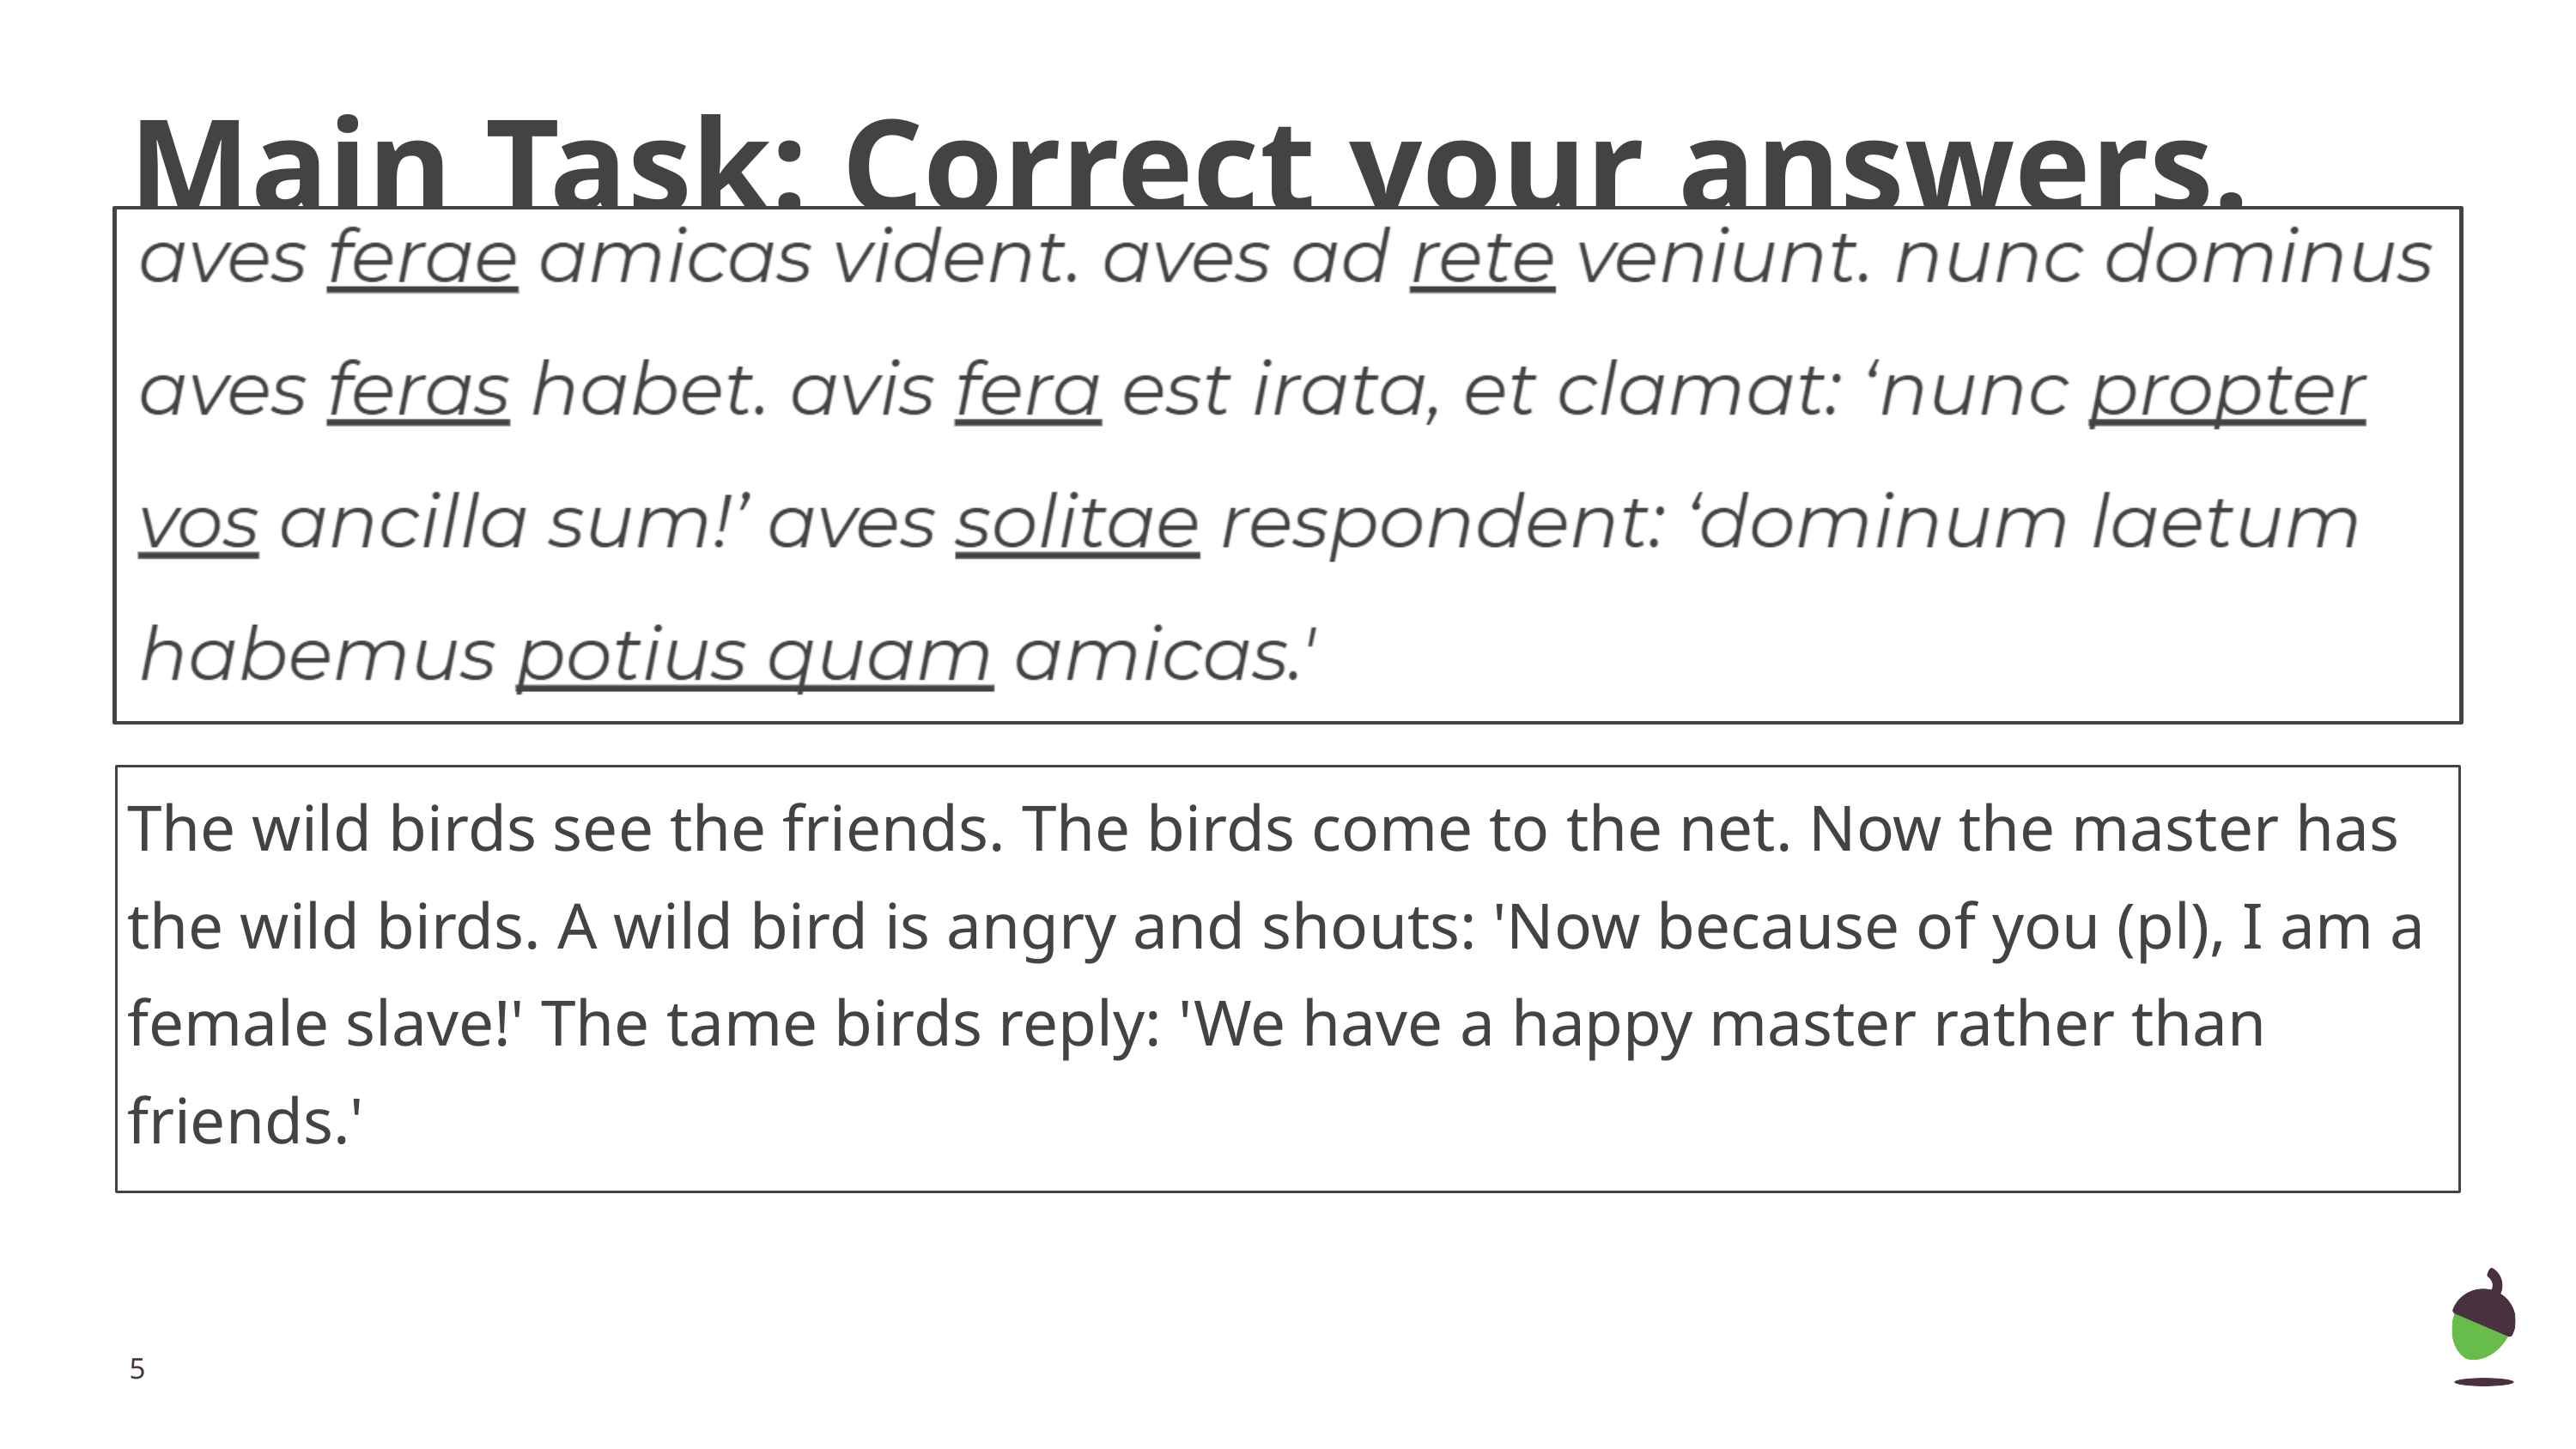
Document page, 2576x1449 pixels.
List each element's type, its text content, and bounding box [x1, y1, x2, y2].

title Main Task: Correct your answers. [129, 60, 2390, 206]
slide_number ‹#› [129, 1349, 332, 1401]
picture [116, 209, 2460, 722]
text_box The wild birds see the friends. The birds come to the net. Now the master has the wild birds. A wild bird is angry and shouts: 'Now because of you (pl), I am a female slave!' The tame birds reply: 'We have a happy master rather than friends.' [116, 766, 2460, 1192]
picture [2451, 1268, 2516, 1386]
